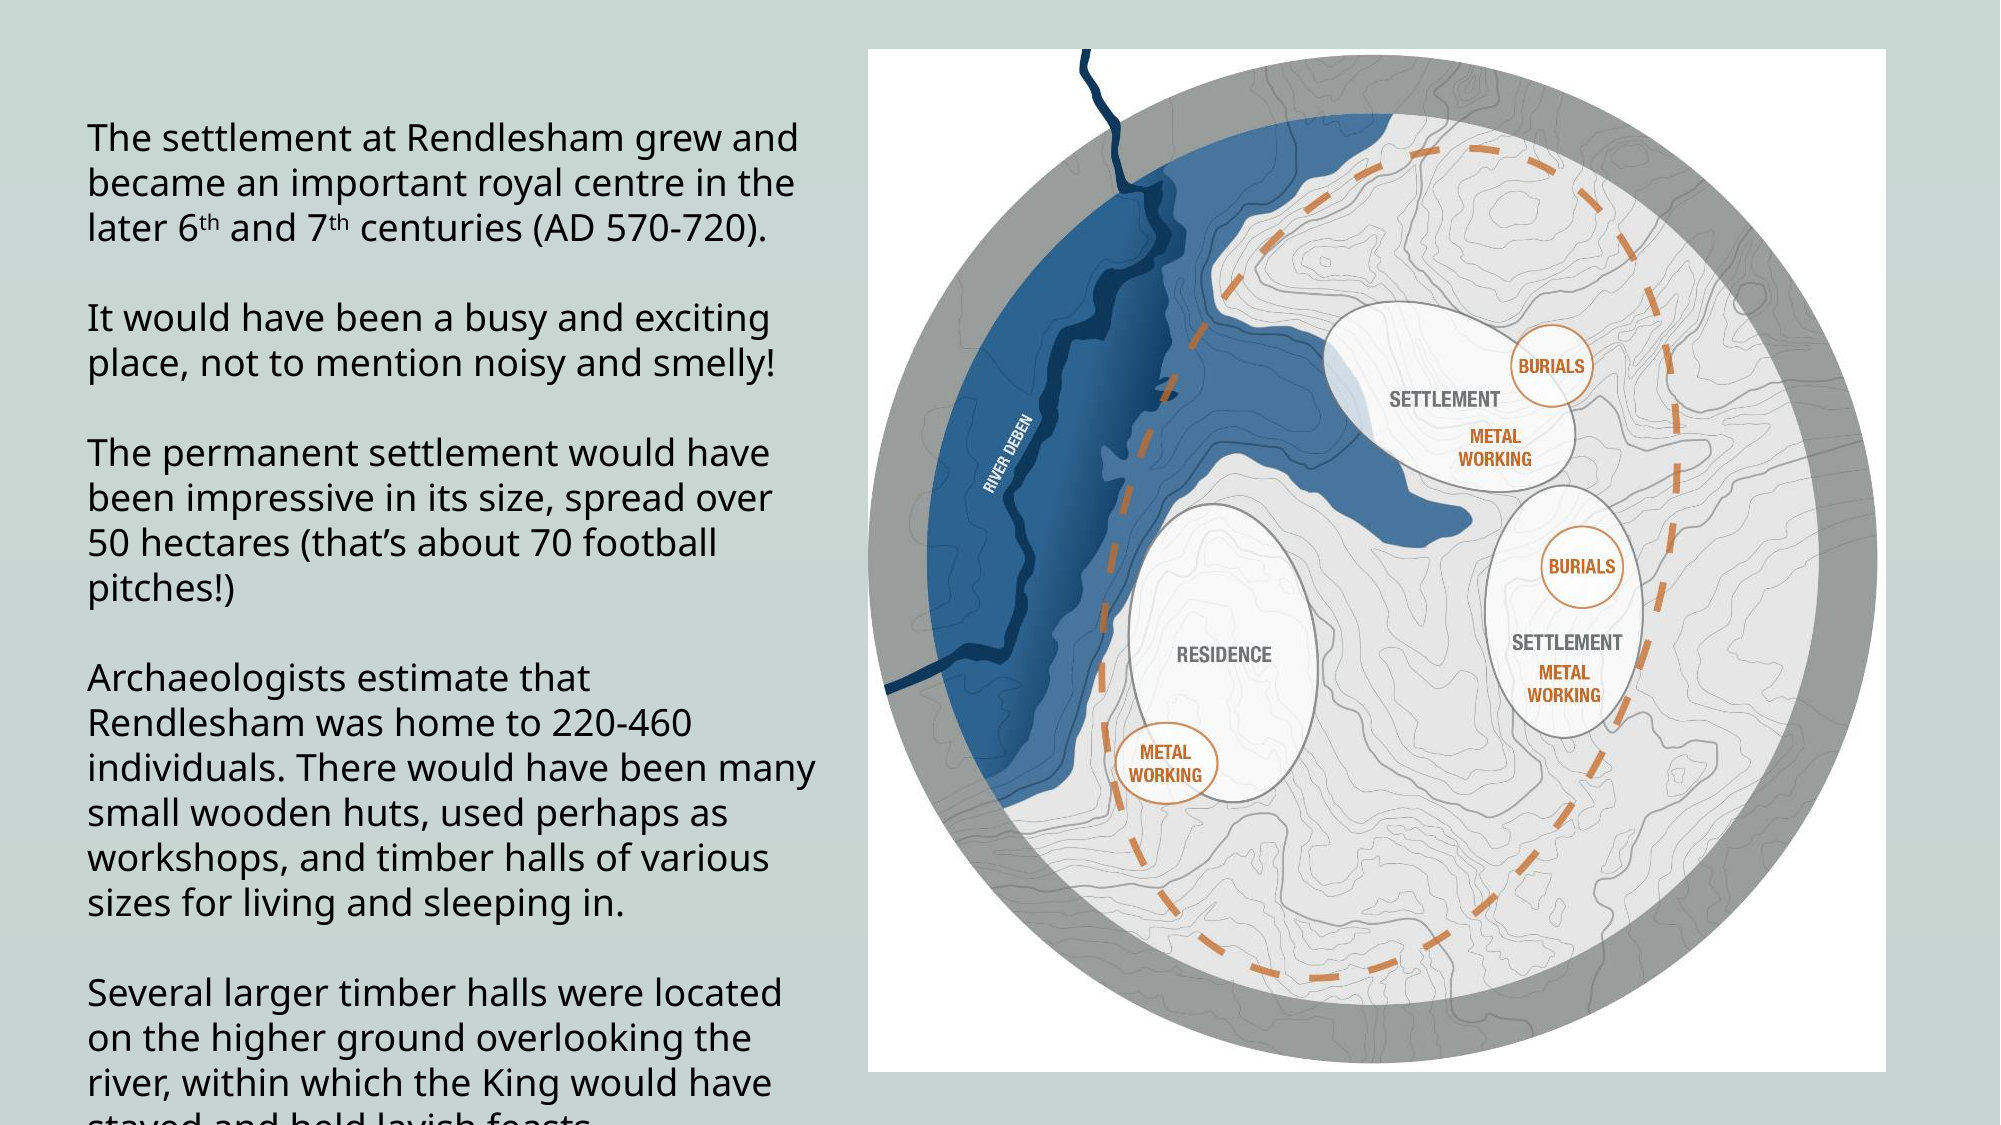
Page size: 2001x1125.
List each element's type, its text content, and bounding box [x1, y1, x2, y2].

text_box The settlement at Rendlesham grew and became an important royal centre in the later 6th and 7th centuries (AD 570-720). It would have been a busy and exciting place, not to mention noisy and smelly! The permanent settlement would have been impressive in its size, spread over 50 hectares (that’s about 70 football pitches!) Archaeologists estimate that Rendlesham was home to 220-460 individuals. There would have been many small wooden huts, used perhaps as workshops, and timber halls of various sizes for living and sleeping in. Several larger timber halls were located on the higher ground overlooking the river, within which the King would have stayed and held lavish feasts. [72, 106, 834, 1125]
picture [868, 48, 1886, 1073]
